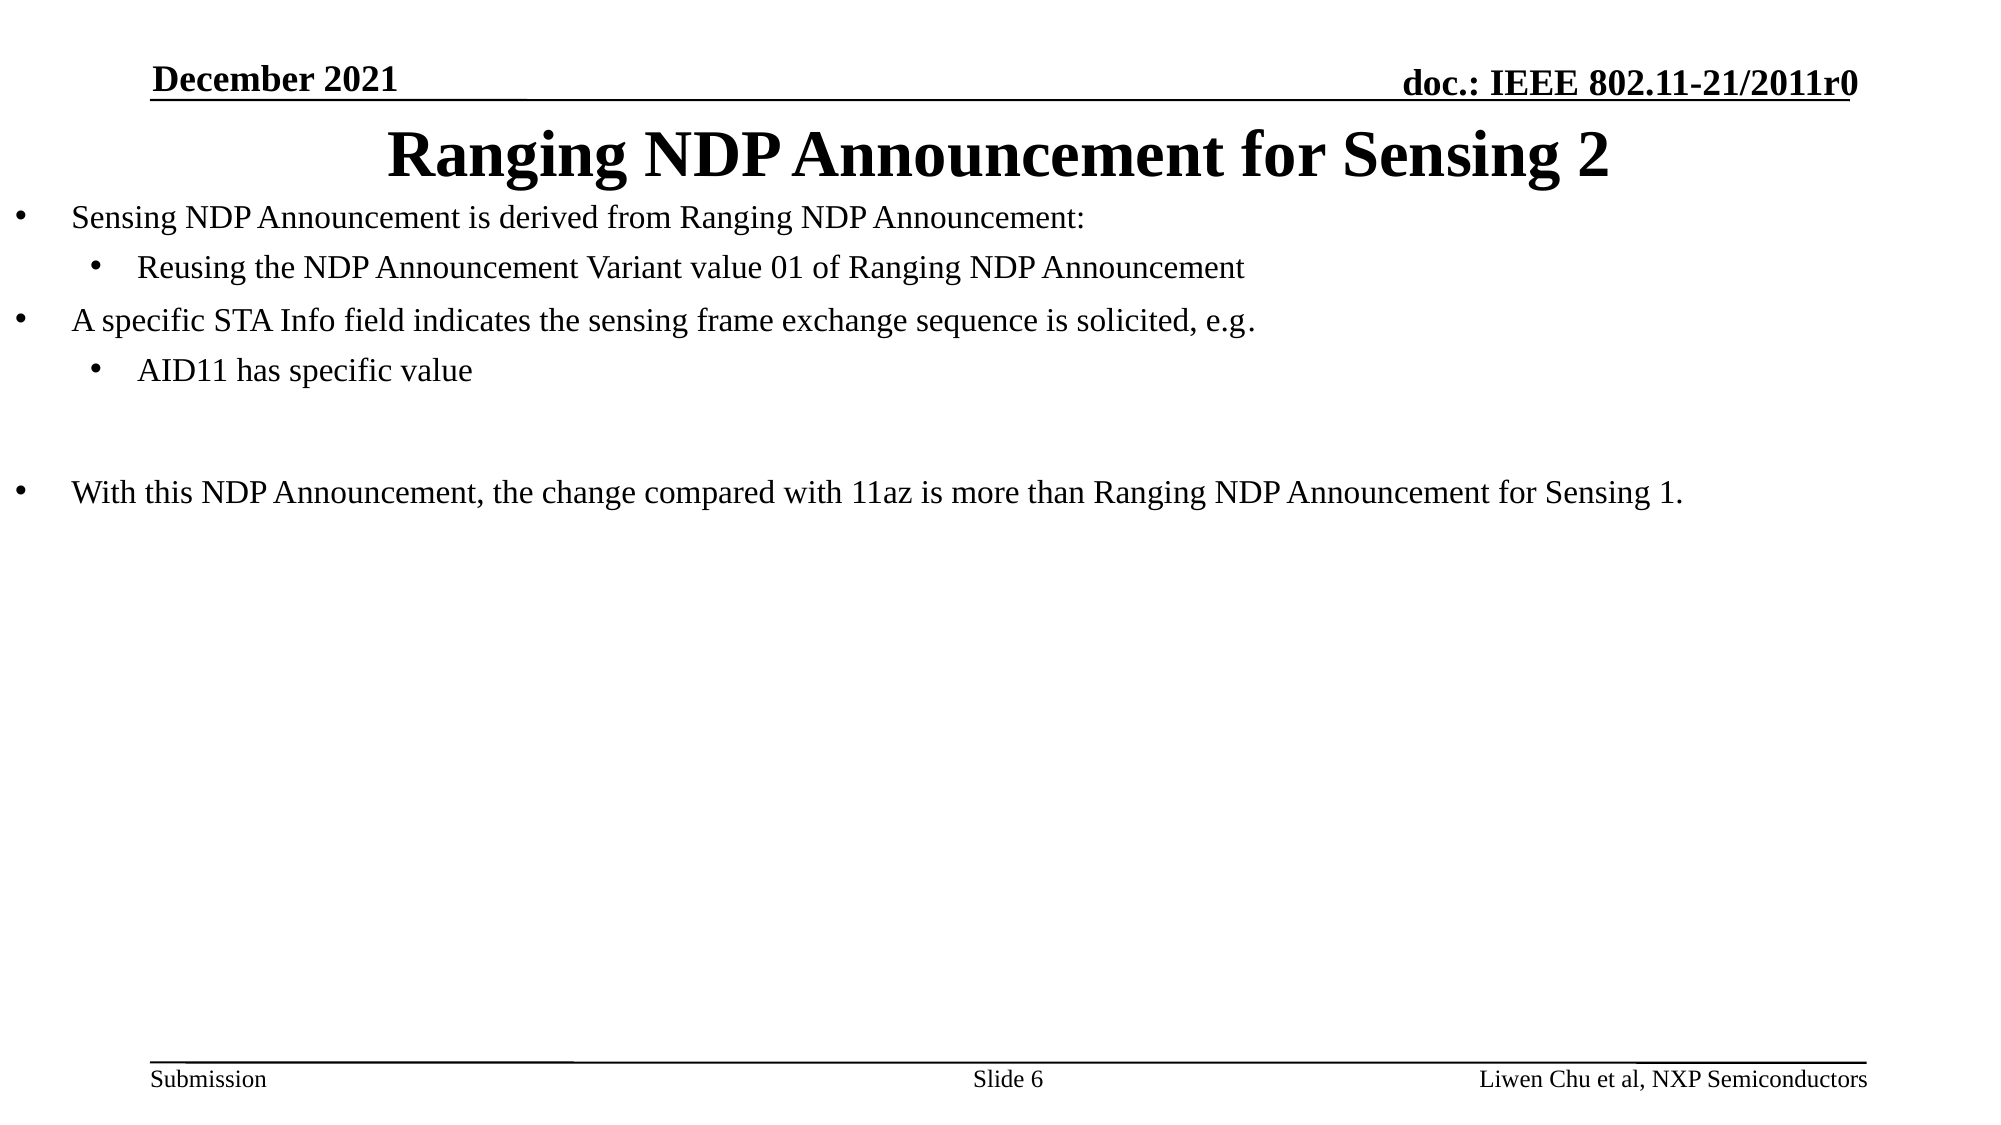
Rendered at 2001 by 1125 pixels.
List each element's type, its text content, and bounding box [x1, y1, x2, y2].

title Ranging NDP Announcement for Sensing 2 [149, 112, 1850, 187]
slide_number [152, 54, 563, 100]
footer Liwen Chu et al, NXP Semiconductors [1171, 1061, 1869, 1093]
list Sensing NDP Announcement is derived from Ranging NDP Announcement: Reusing the NDP Announcement Variant value 01 of Ranging NDP Announcement A specific STA Info field indicates the sensing frame exchange sequence is solicited, e.g. AID11 has specific value With this NDP Announcement, the change compared with 11az is more than Ranging NDP Announcement for Sensing 1. [0, 187, 2000, 1063]
slide_number Slide 6 [950, 1061, 1067, 1123]
